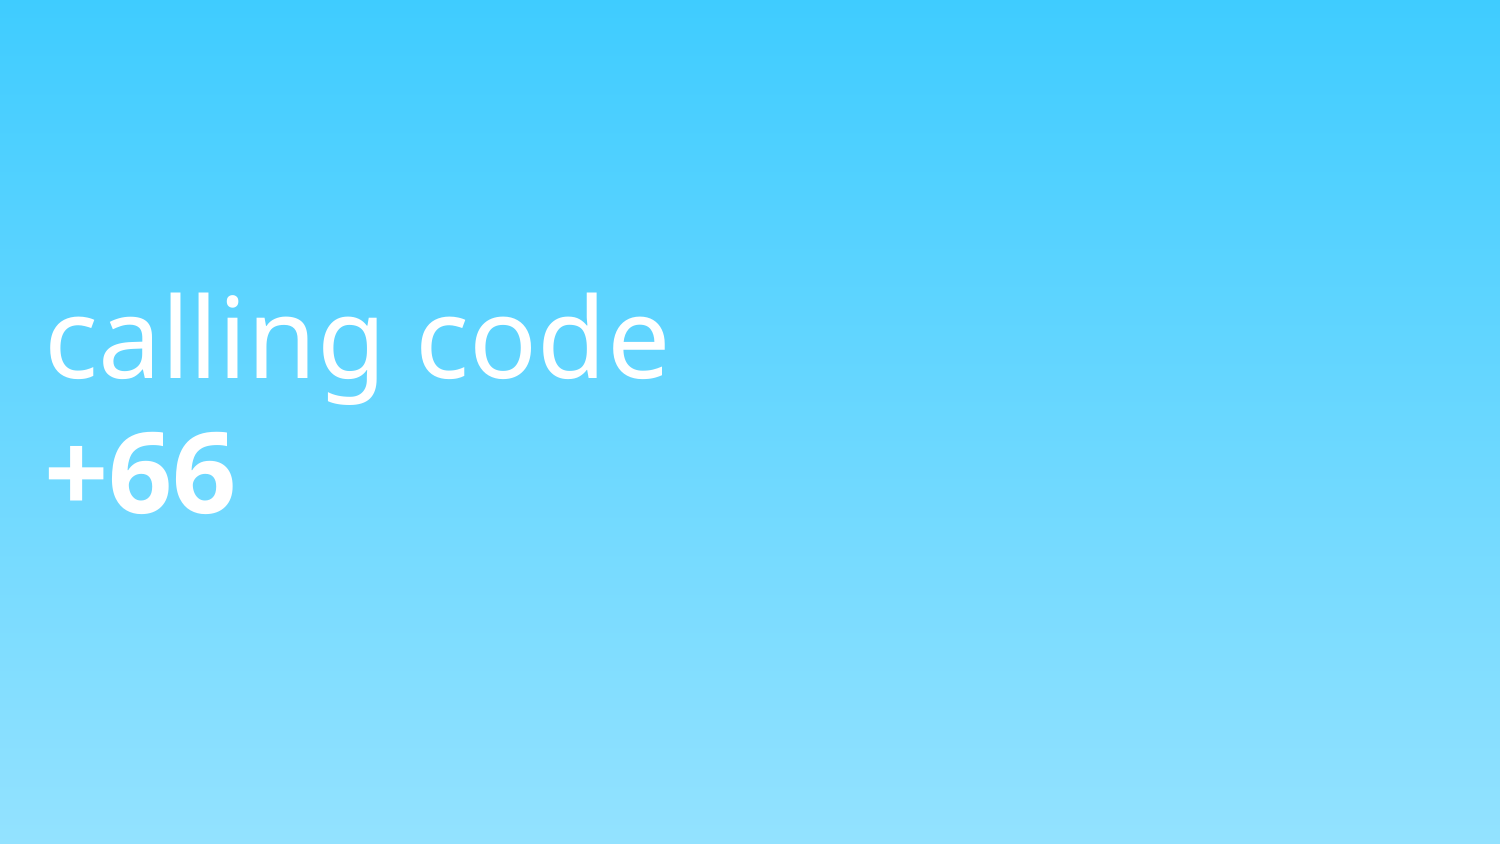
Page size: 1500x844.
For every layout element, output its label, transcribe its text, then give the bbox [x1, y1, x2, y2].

text_box calling code +66 [29, 259, 1375, 544]
